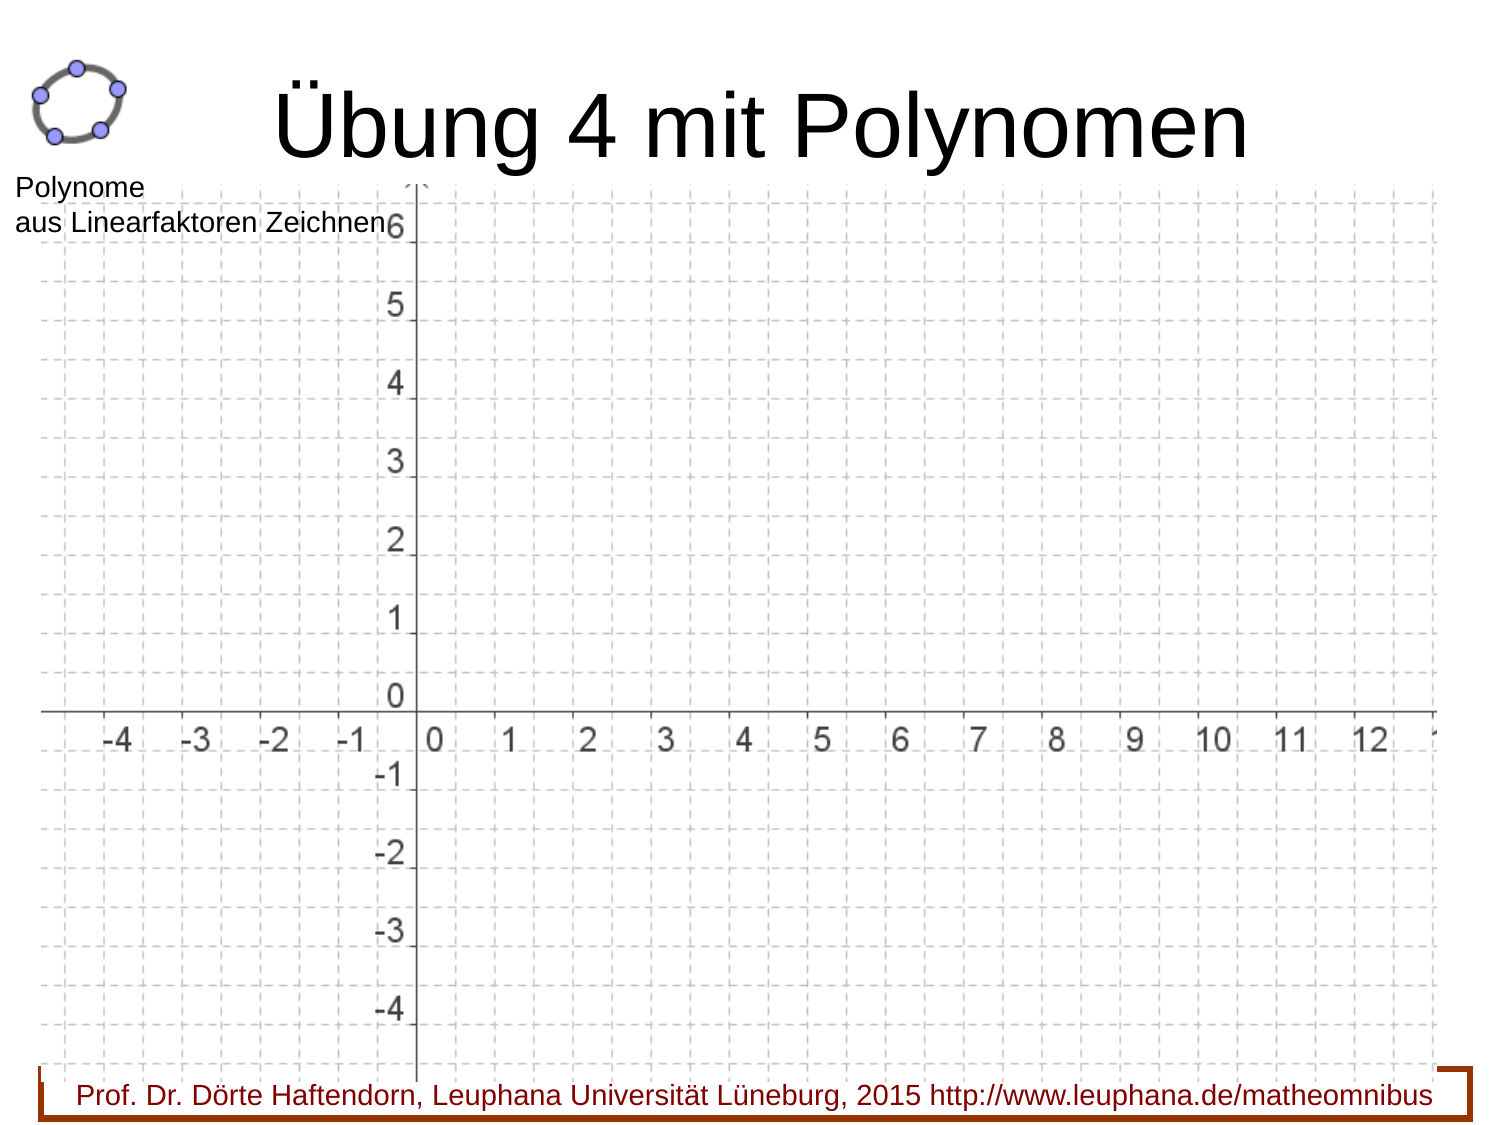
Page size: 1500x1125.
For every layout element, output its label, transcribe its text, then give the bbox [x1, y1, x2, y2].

text_box Polynome aus Linearfaktoren Zeichnen [0, 160, 402, 246]
text_box Prof. Dr. Dörte Haftendorn, Leuphana Universität Lüneburg, 2015 http://www.leuphana.de/matheomnibus [41, 1068, 1471, 1119]
picture [40, 184, 1437, 1082]
picture [29, 54, 130, 155]
title Übung 4 mit Polynomen [88, 0, 1436, 183]
